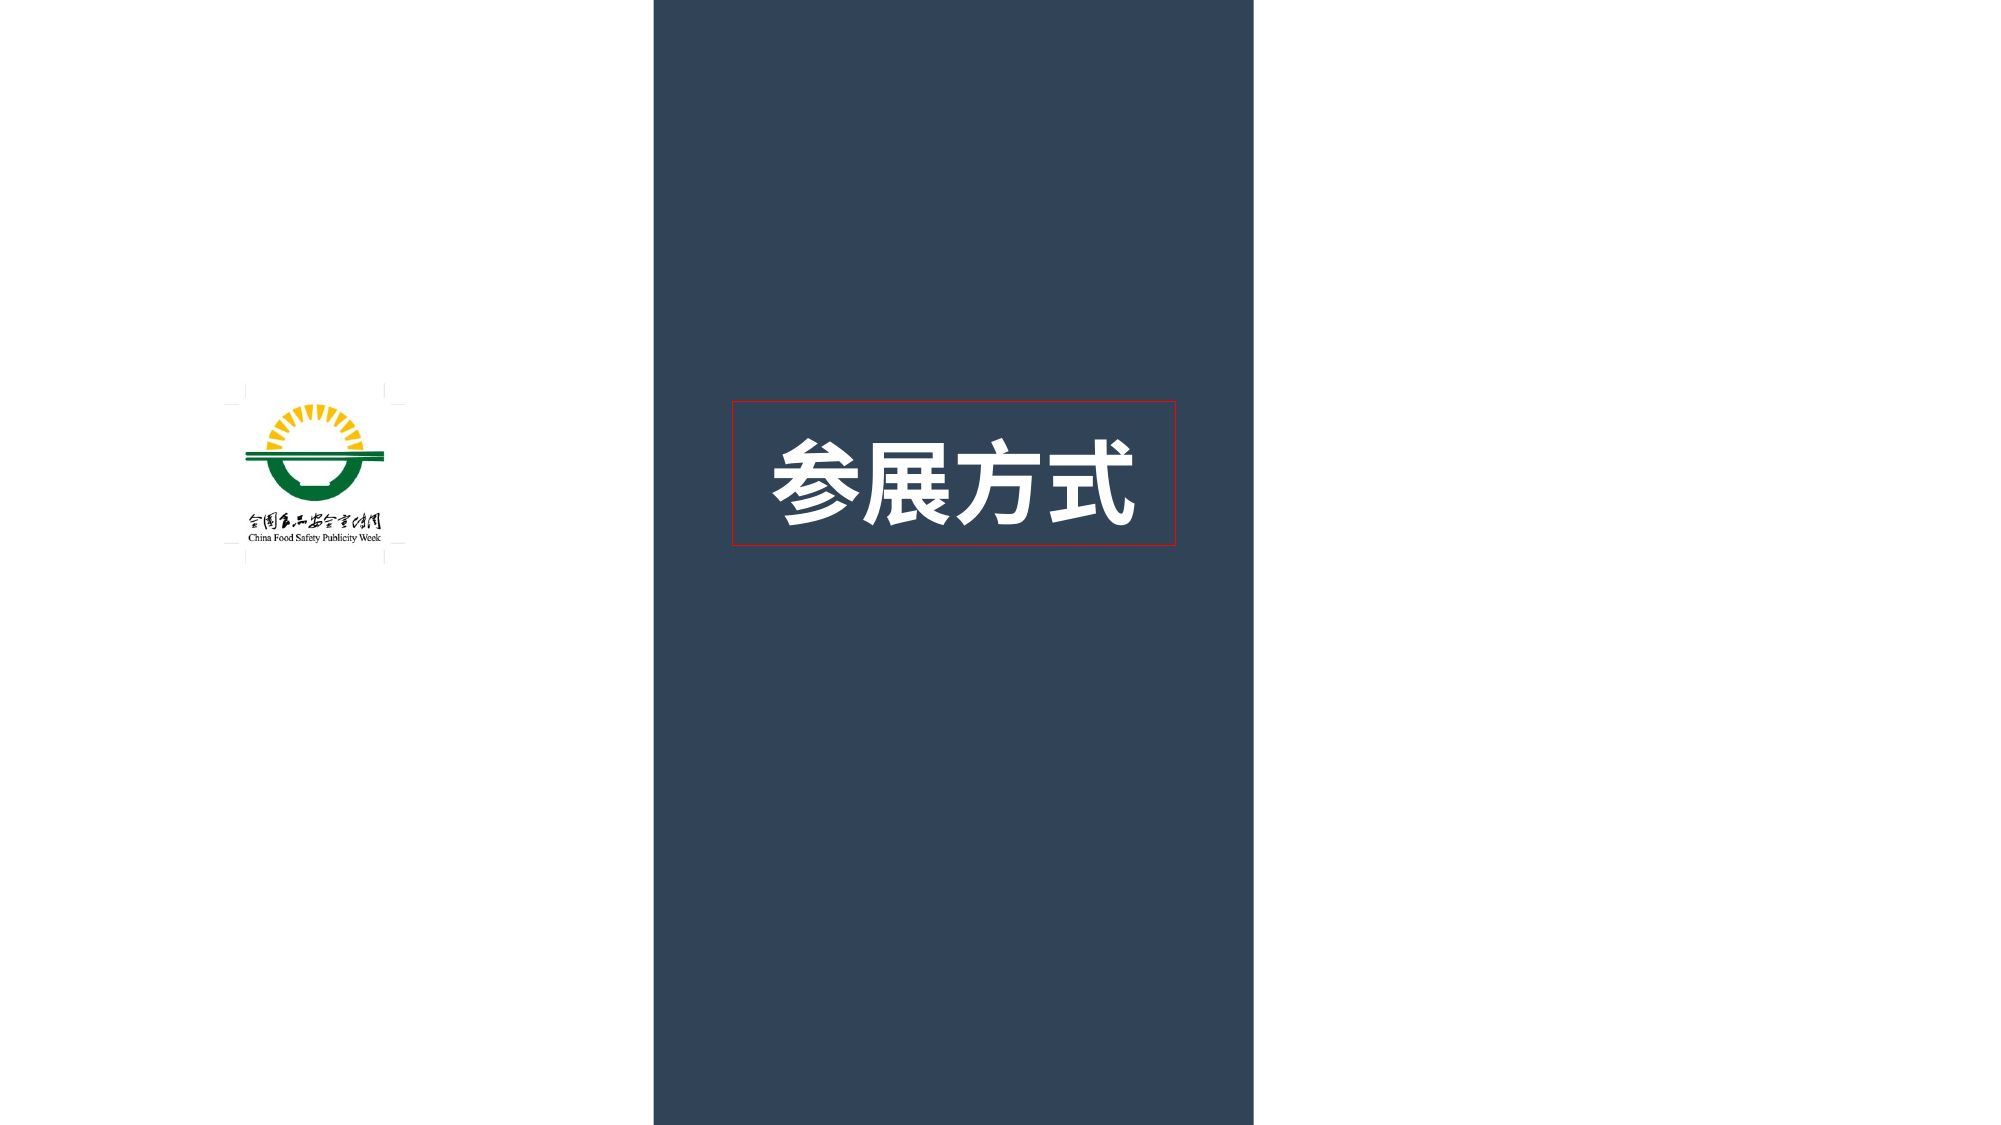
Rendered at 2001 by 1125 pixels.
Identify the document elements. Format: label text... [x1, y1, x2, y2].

text_box [653, 0, 1255, 1125]
picture [224, 383, 405, 564]
title 参展方式 [732, 401, 1176, 546]
